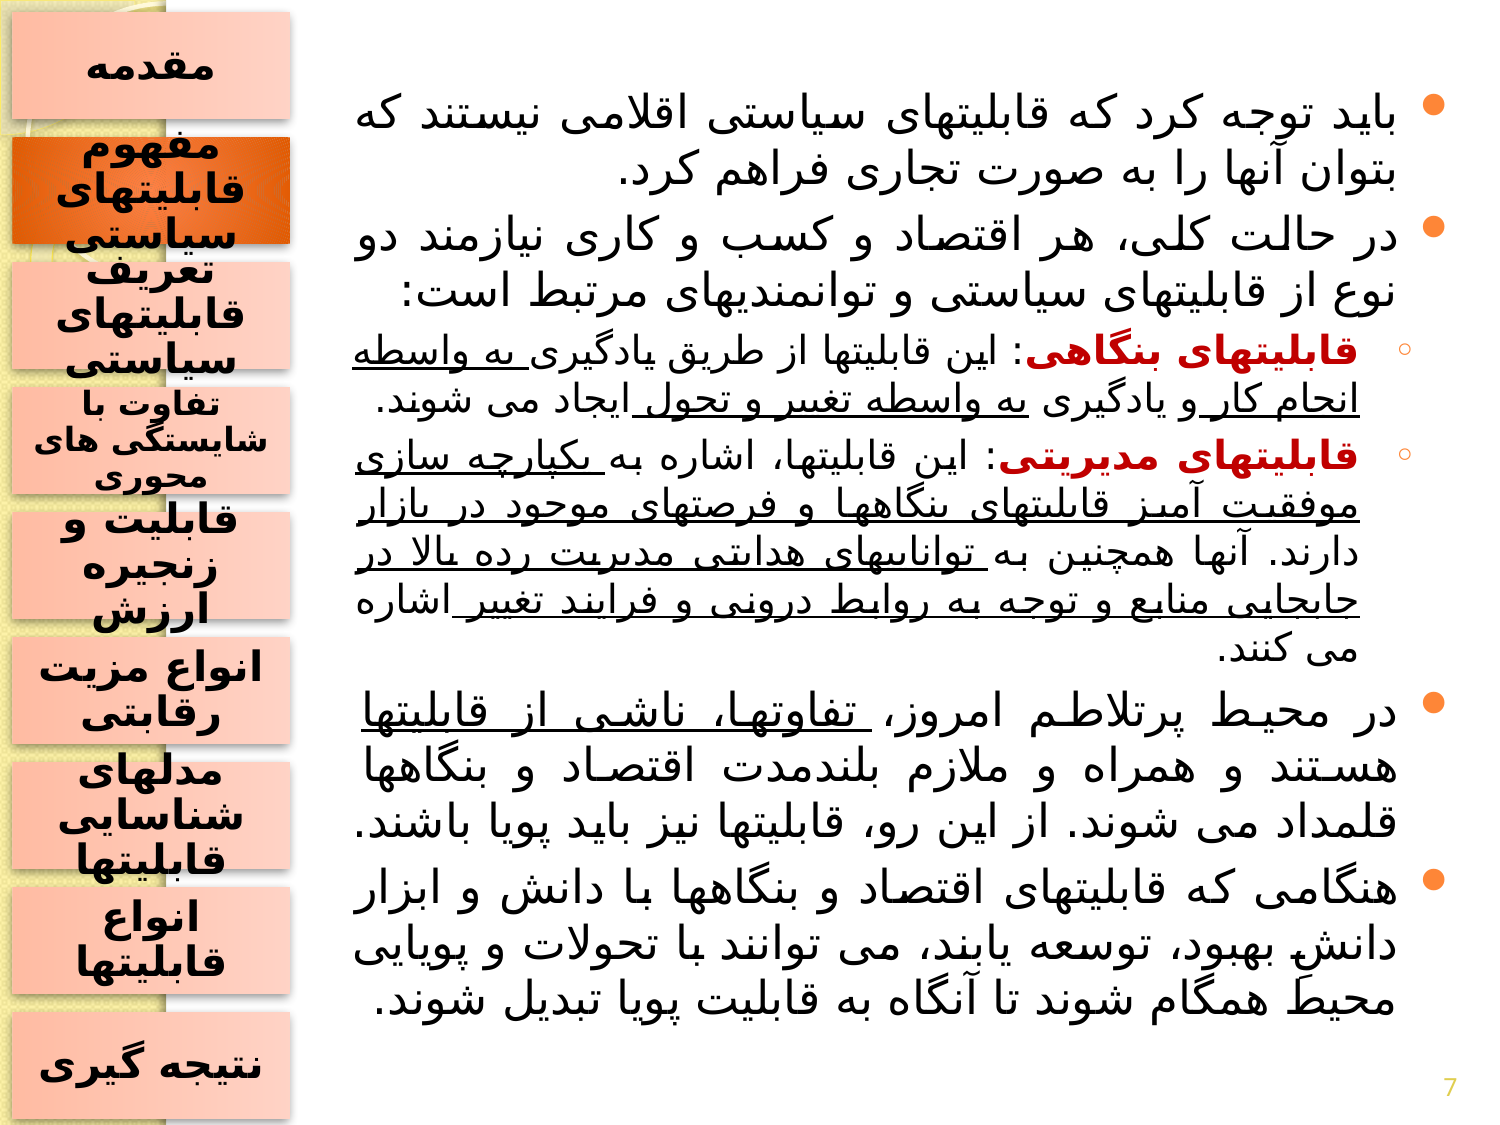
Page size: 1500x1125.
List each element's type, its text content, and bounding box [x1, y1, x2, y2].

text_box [12, 762, 291, 869]
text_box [12, 262, 291, 369]
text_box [12, 387, 291, 494]
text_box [12, 512, 291, 619]
slide_number 7 [1413, 1034, 1488, 1113]
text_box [12, 137, 291, 244]
list باید توجه کرد که قابلیتهای سیاستی اقلامی نیستند که بتوان آنها را به صورت تجاری فراهم کرد. در حالت کلی، هر اقتصاد و کسب و کاری نیازمند دو نوع از قابلیتهای سیاستی و توانمندیهای مرتبط است: قابلیتهای بنگاهی: این قابلیتها از طریق یادگیری به واسطه انجام کار و یادگیری به واسطه تغییر و تحول ایجاد می شوند. قابلیتهای مدیریتی: این قابلیتها، اشاره به یکپارچه سازی موفقیت آمیز قابلیتهای بنگاهها و فرصتهای موجود در بازار دارند. آنها همچنین به تواناییهای هدایتی مدیریت رده بالا در جابجایی منابع و توجه به روابط درونی و فرایند تغییر اشاره می کنند. در محیط پرتلاطم امروز، تفاوتها، ناشی از قابلیتها هستند و همراه و ملازم بلندمدت اقتصاد و بنگاهها قلمداد می شوند. از این رو، قابلیتها نیز باید پویا باشند. هنگامی که قابلیتهای اقتصاد و بنگاهها با دانش و ابزار دانشِ بهبود، توسعه یابند، می توانند با تحولات و پویایی محیط همگام شوند تا آنگاه به قابلیت پویا تبدیل شوند. [337, 75, 1466, 1125]
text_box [12, 1012, 291, 1119]
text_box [12, 887, 291, 994]
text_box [12, 12, 291, 119]
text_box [12, 637, 291, 744]
